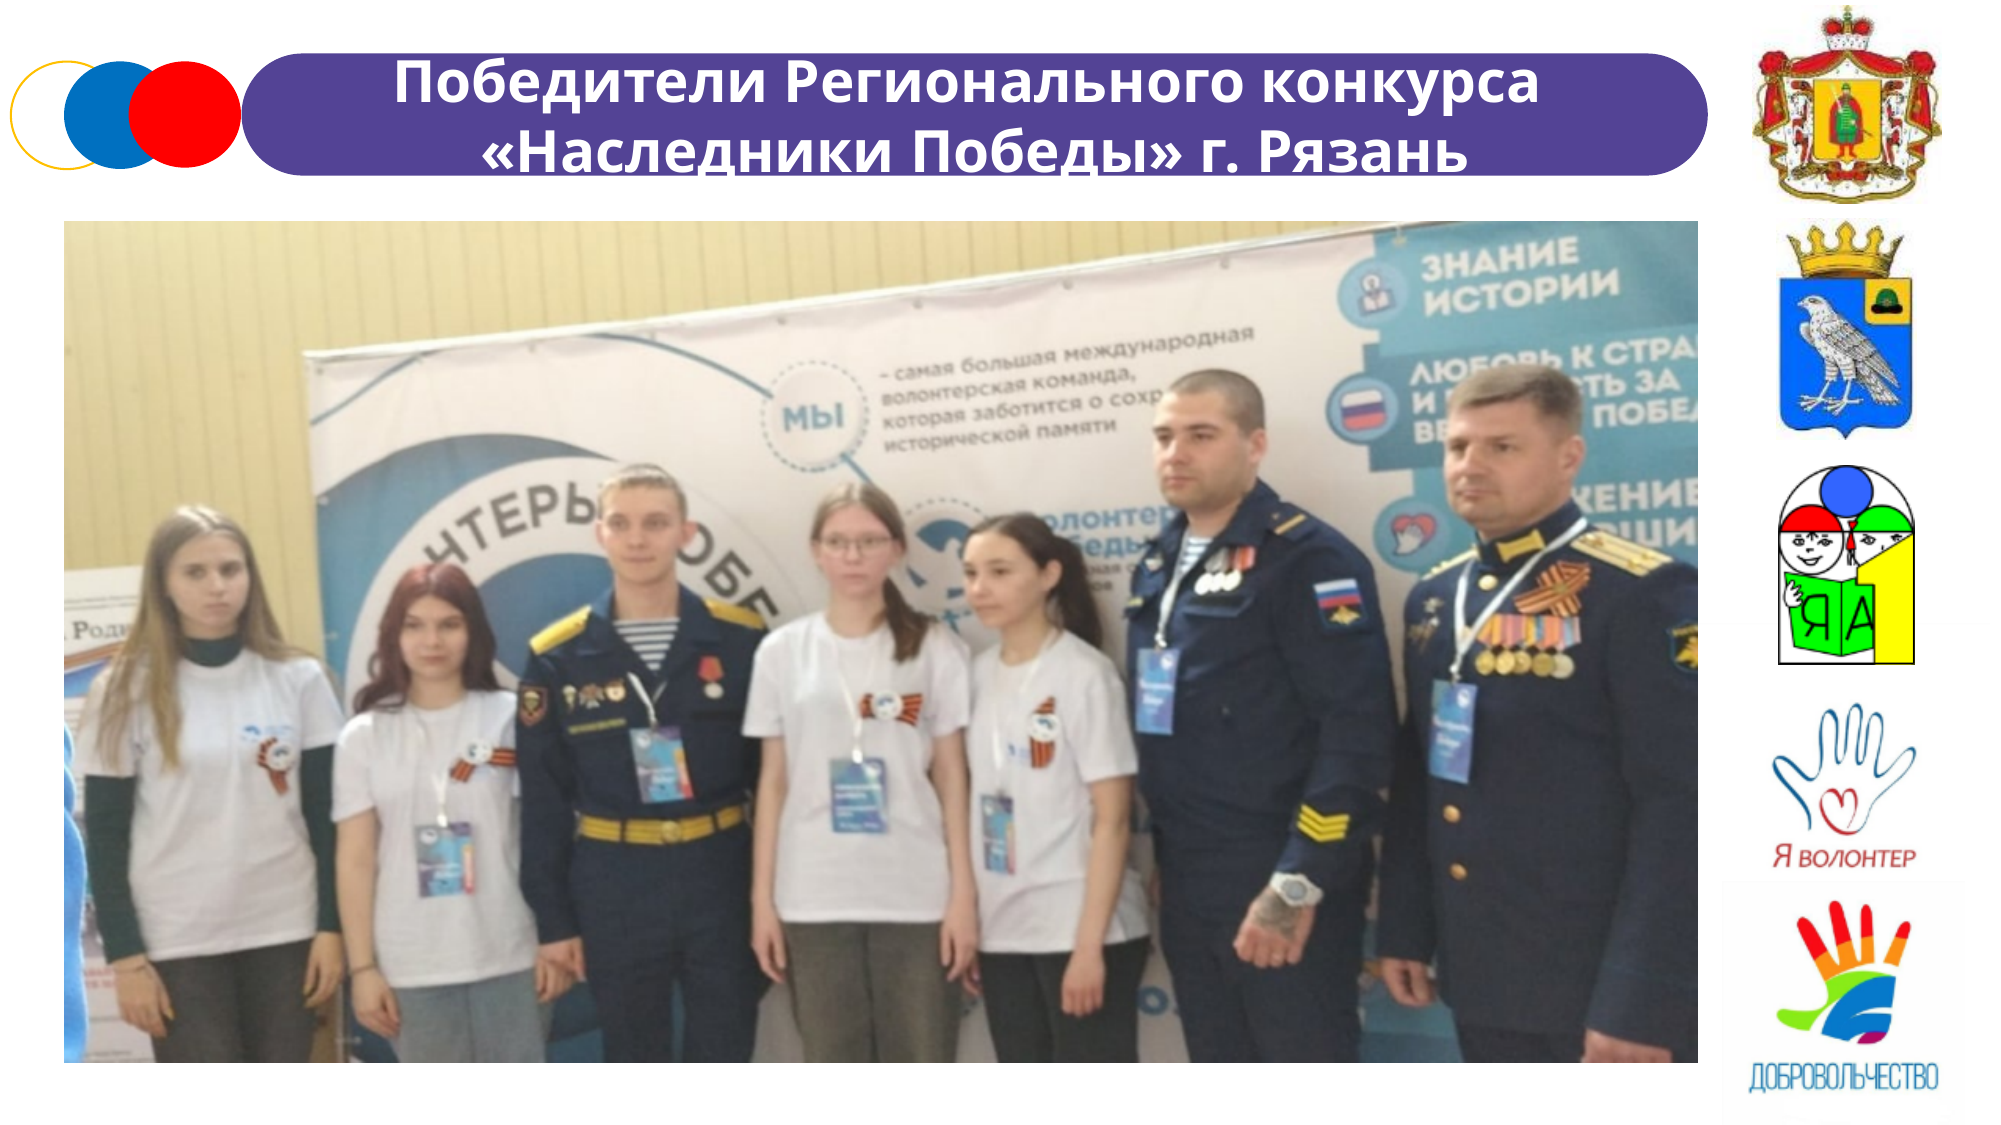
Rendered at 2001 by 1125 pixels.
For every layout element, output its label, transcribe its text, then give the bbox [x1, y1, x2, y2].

text_box [62, 60, 153, 170]
text_box [127, 60, 241, 169]
text_box Победители Регионального конкурса «Наследники Победы» г. Рязань [240, 52, 1709, 177]
picture [63, 221, 1990, 1125]
text_box [9, 60, 94, 171]
picture [1776, 218, 1917, 440]
picture [1752, 5, 1942, 204]
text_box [1778, 465, 1915, 665]
